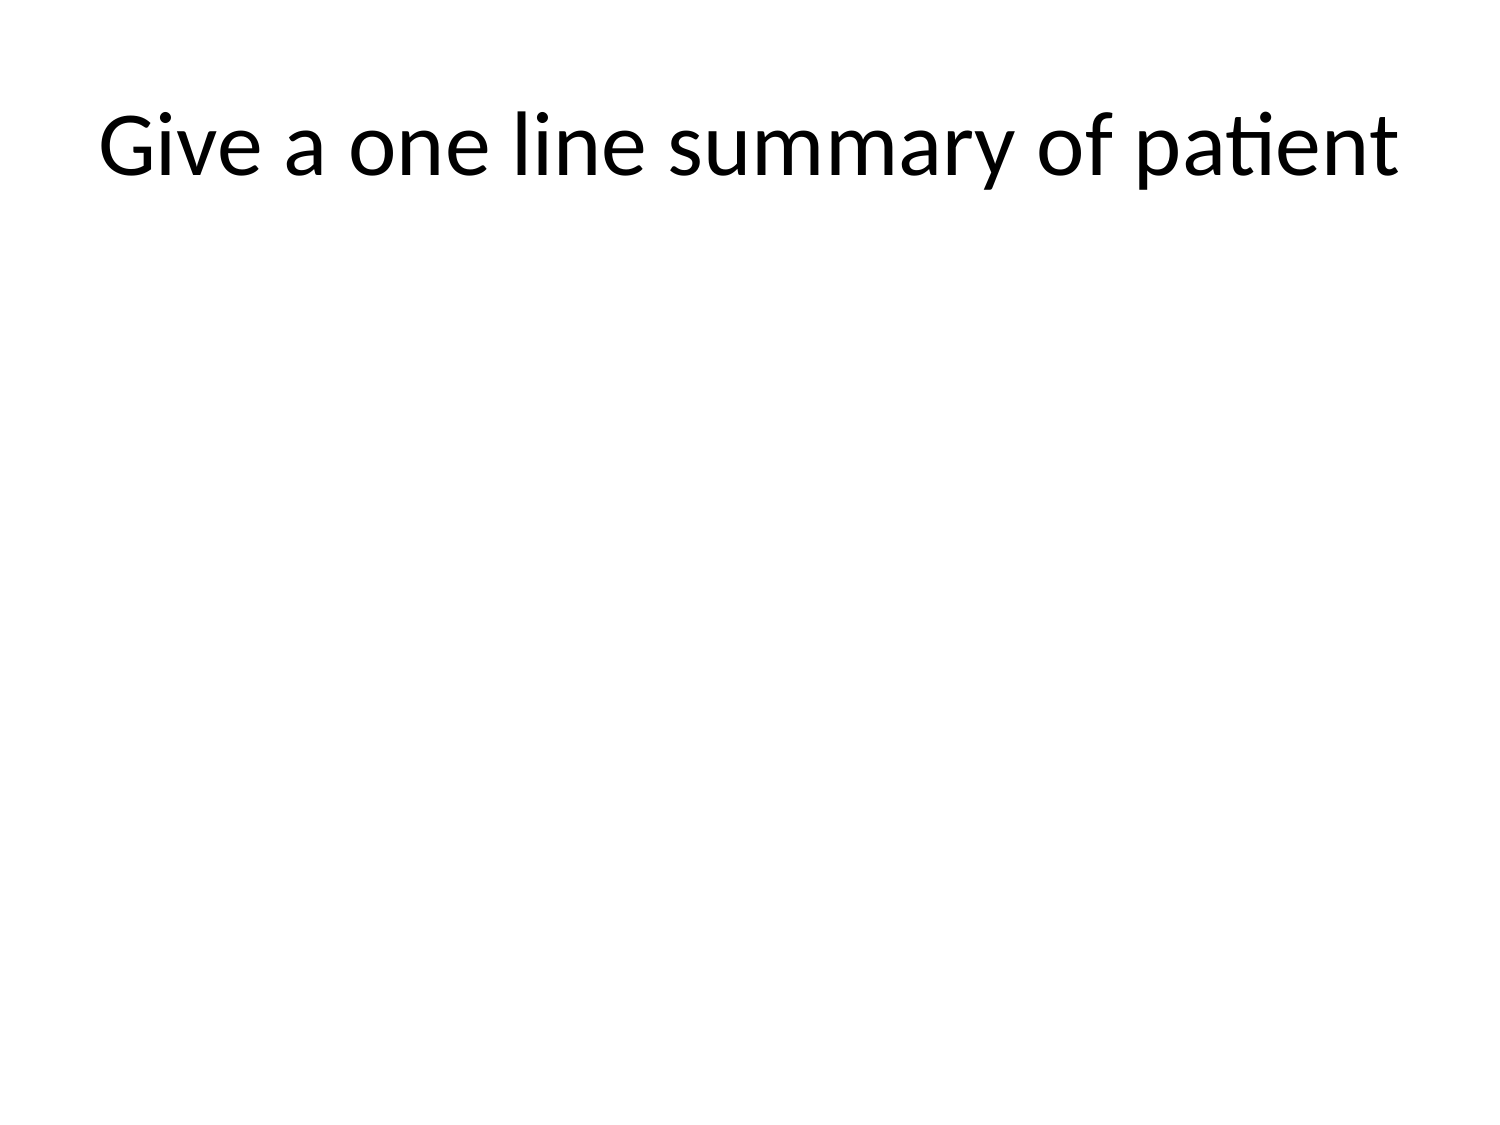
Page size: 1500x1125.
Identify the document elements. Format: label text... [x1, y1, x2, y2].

title Give a one line summary of patient [75, 45, 1425, 233]
